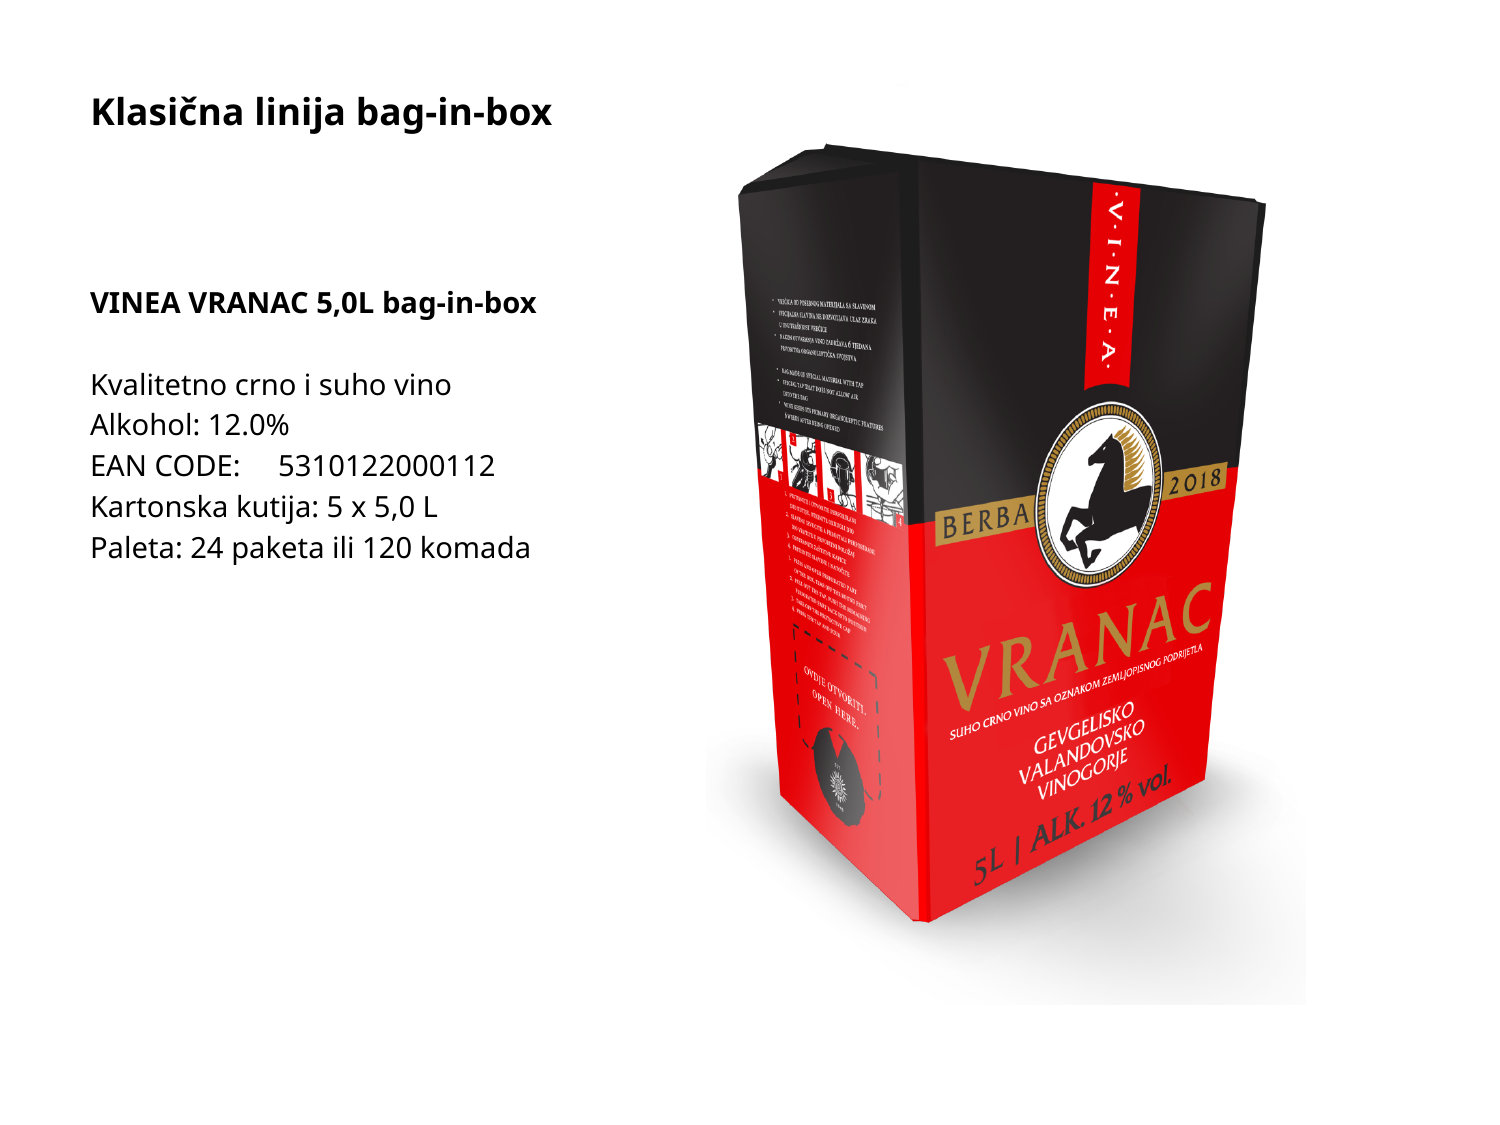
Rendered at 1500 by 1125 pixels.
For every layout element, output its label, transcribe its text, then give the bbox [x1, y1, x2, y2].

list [705, 44, 1306, 1006]
title Klasična linija bag-in-box [75, 44, 569, 141]
list VINEA VRANAC 5,0L bag-in-box Kvalitetno crno i suho vino Аlkohol: 12.0% EAN CODE: 5310122000112 Kartonska kutija: 5 x 5,0 L Paleta: 24 paketa ili 120 komada [75, 235, 569, 1005]
